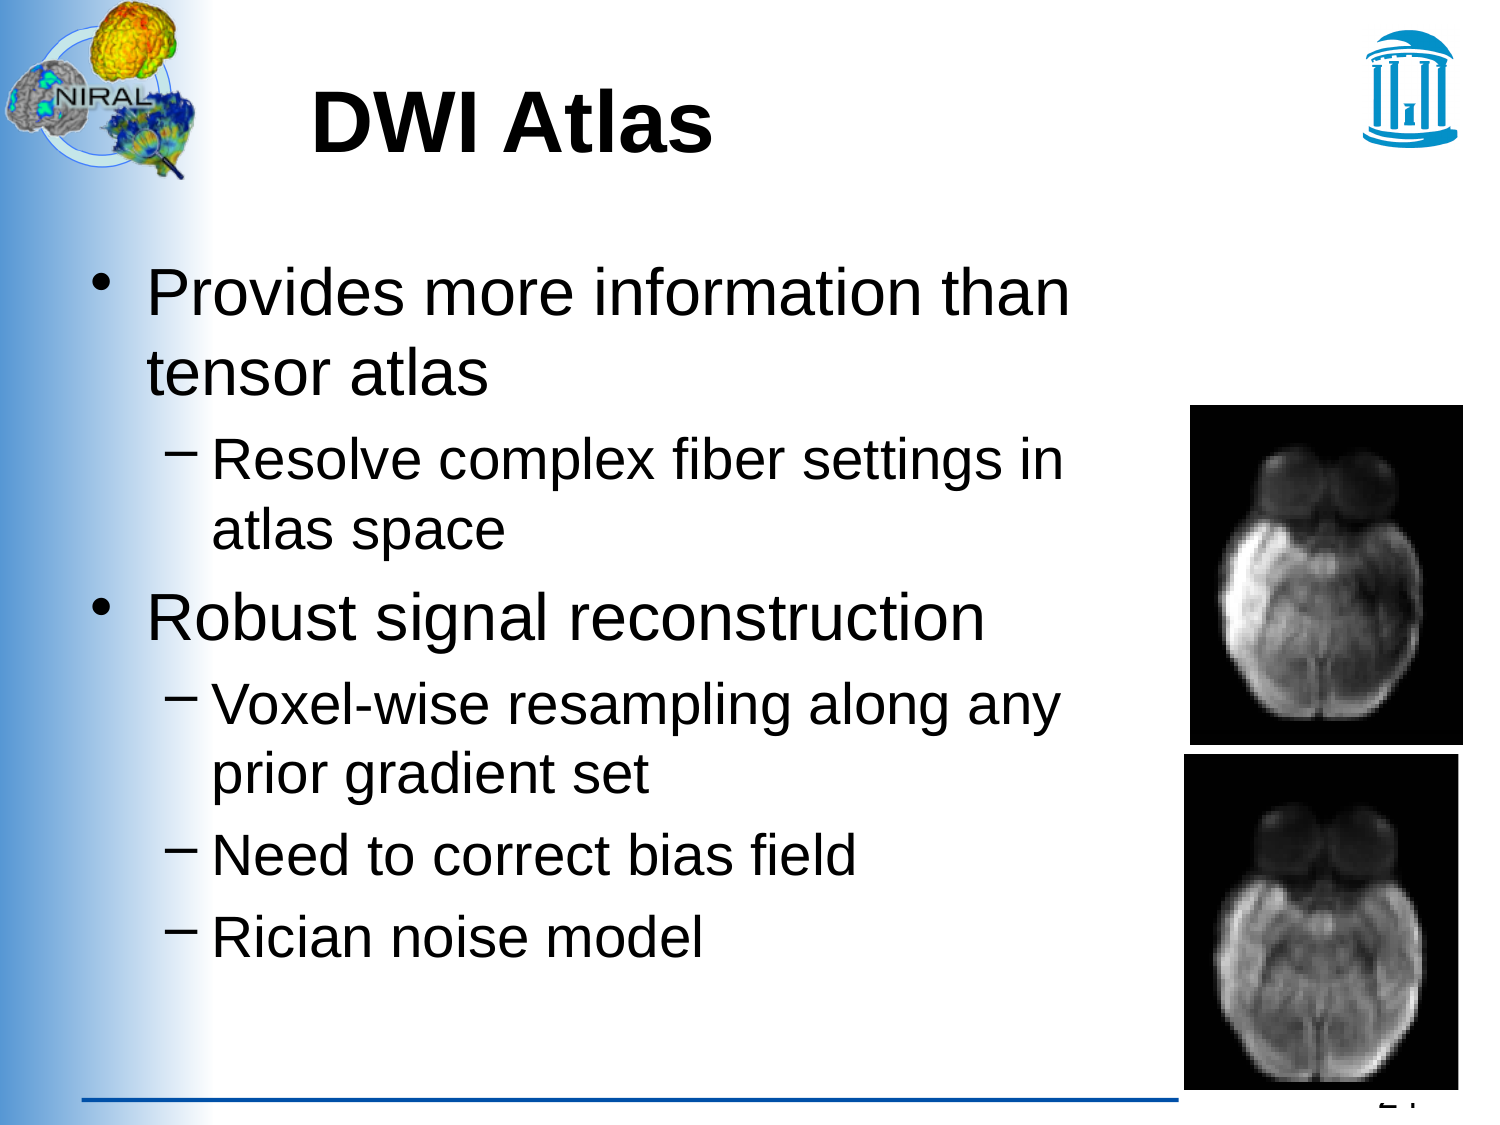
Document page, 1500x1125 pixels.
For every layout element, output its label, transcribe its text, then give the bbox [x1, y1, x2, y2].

picture [1149, 394, 1500, 745]
picture [1426, 24, 1460, 150]
picture [1178, 753, 1459, 1103]
title DWI Atlas [295, 23, 1426, 212]
list Provides more information than tensor atlas Resolve complex fiber settings in atlas space Robust signal reconstruction Voxel-wise resampling along any prior gradient set Need to correct bias field Rician noise model [74, 241, 1201, 985]
